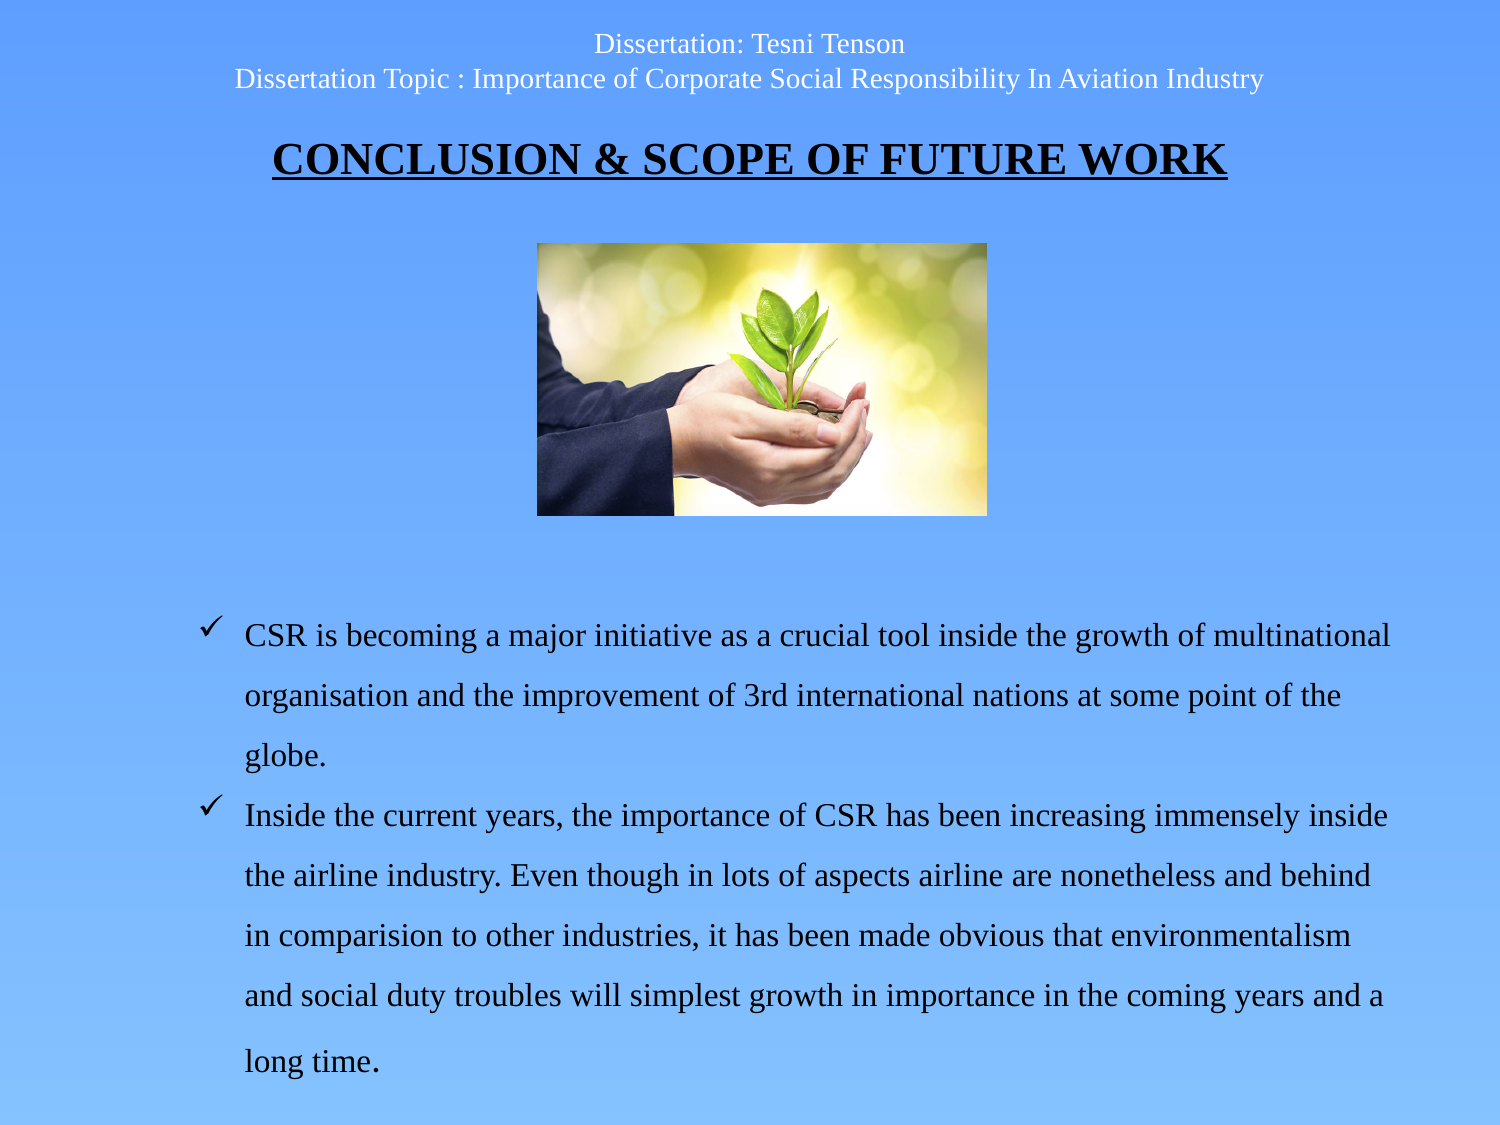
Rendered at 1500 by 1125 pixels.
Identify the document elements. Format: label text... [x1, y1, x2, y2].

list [537, 243, 987, 516]
title Dissertation: Tesni Tenson Dissertation Topic : Importance of Corporate Social Responsibility In Aviation Industry CONCLUSION & SCOPE OF FUTURE WORK [75, 45, 1425, 233]
text_box CSR is becoming a major initiative as a crucial tool inside the growth of multinational organisation and the improvement of 3rd international nations at some point of the globe. Inside the current years, the importance of CSR has been increasing immensely inside the airline industry. Even though in lots of aspects airline are nonetheless and behind in comparision to other industries, it has been made obvious that environmentalism and social duty troubles will simplest growth in importance in the coming years and a long time. [182, 586, 1412, 1125]
